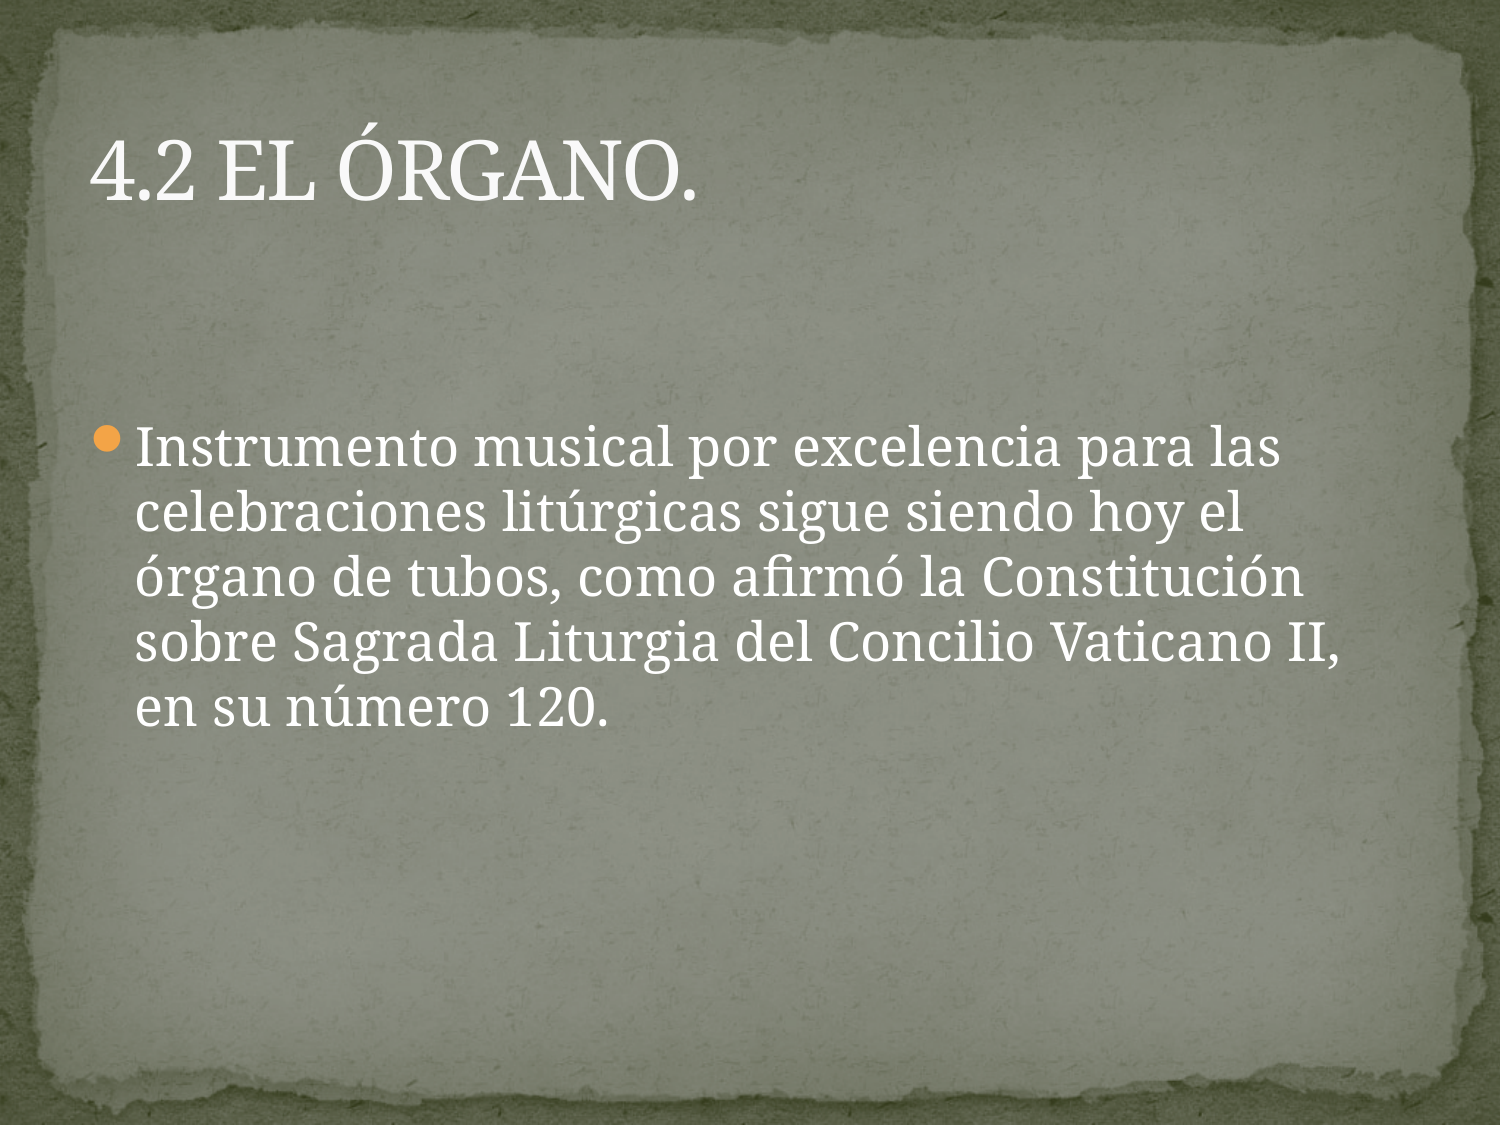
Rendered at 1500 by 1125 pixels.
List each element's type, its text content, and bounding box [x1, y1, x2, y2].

list Instrumento musical por excelencia para las celebraciones litúrgicas sigue siendo hoy el órgano de tubos, como afirmó la Constitución sobre Sagrada Liturgia del Concilio Vaticano II, en su número 120. [75, 249, 1425, 1000]
title 4.2 EL ÓRGANO. [74, 24, 1425, 225]
